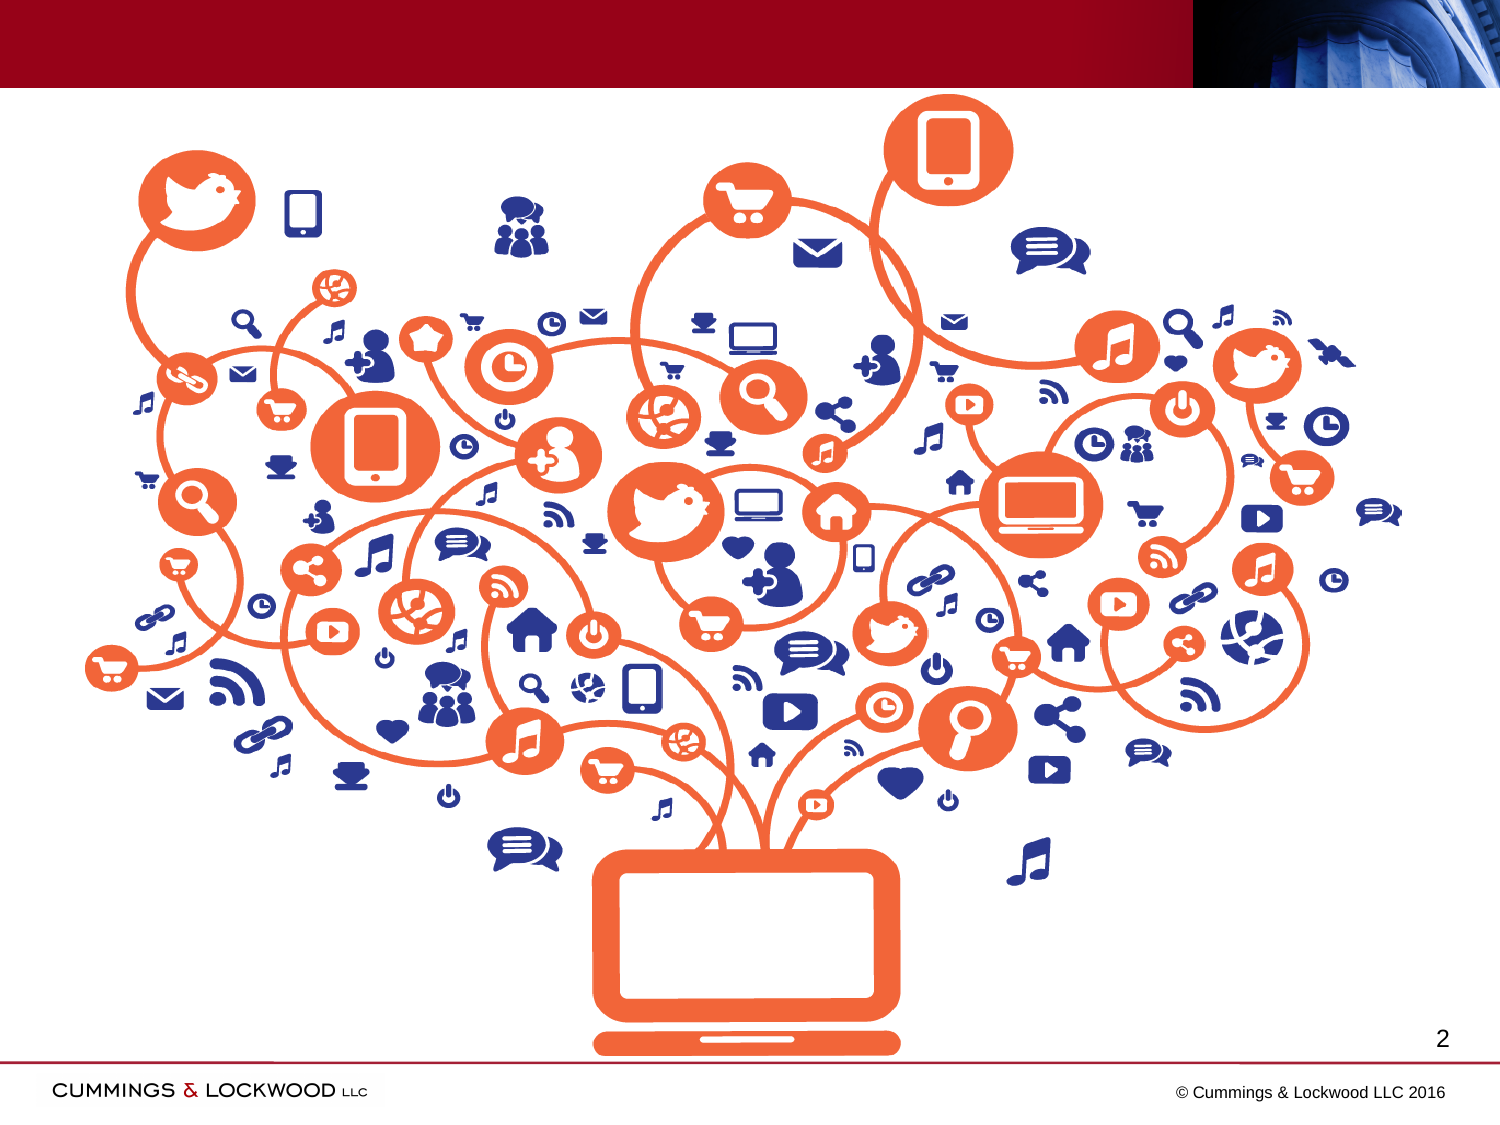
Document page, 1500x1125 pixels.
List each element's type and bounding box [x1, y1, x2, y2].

list [49, 94, 1451, 1068]
picture [36, 1073, 385, 1107]
picture [1193, 0, 1500, 88]
